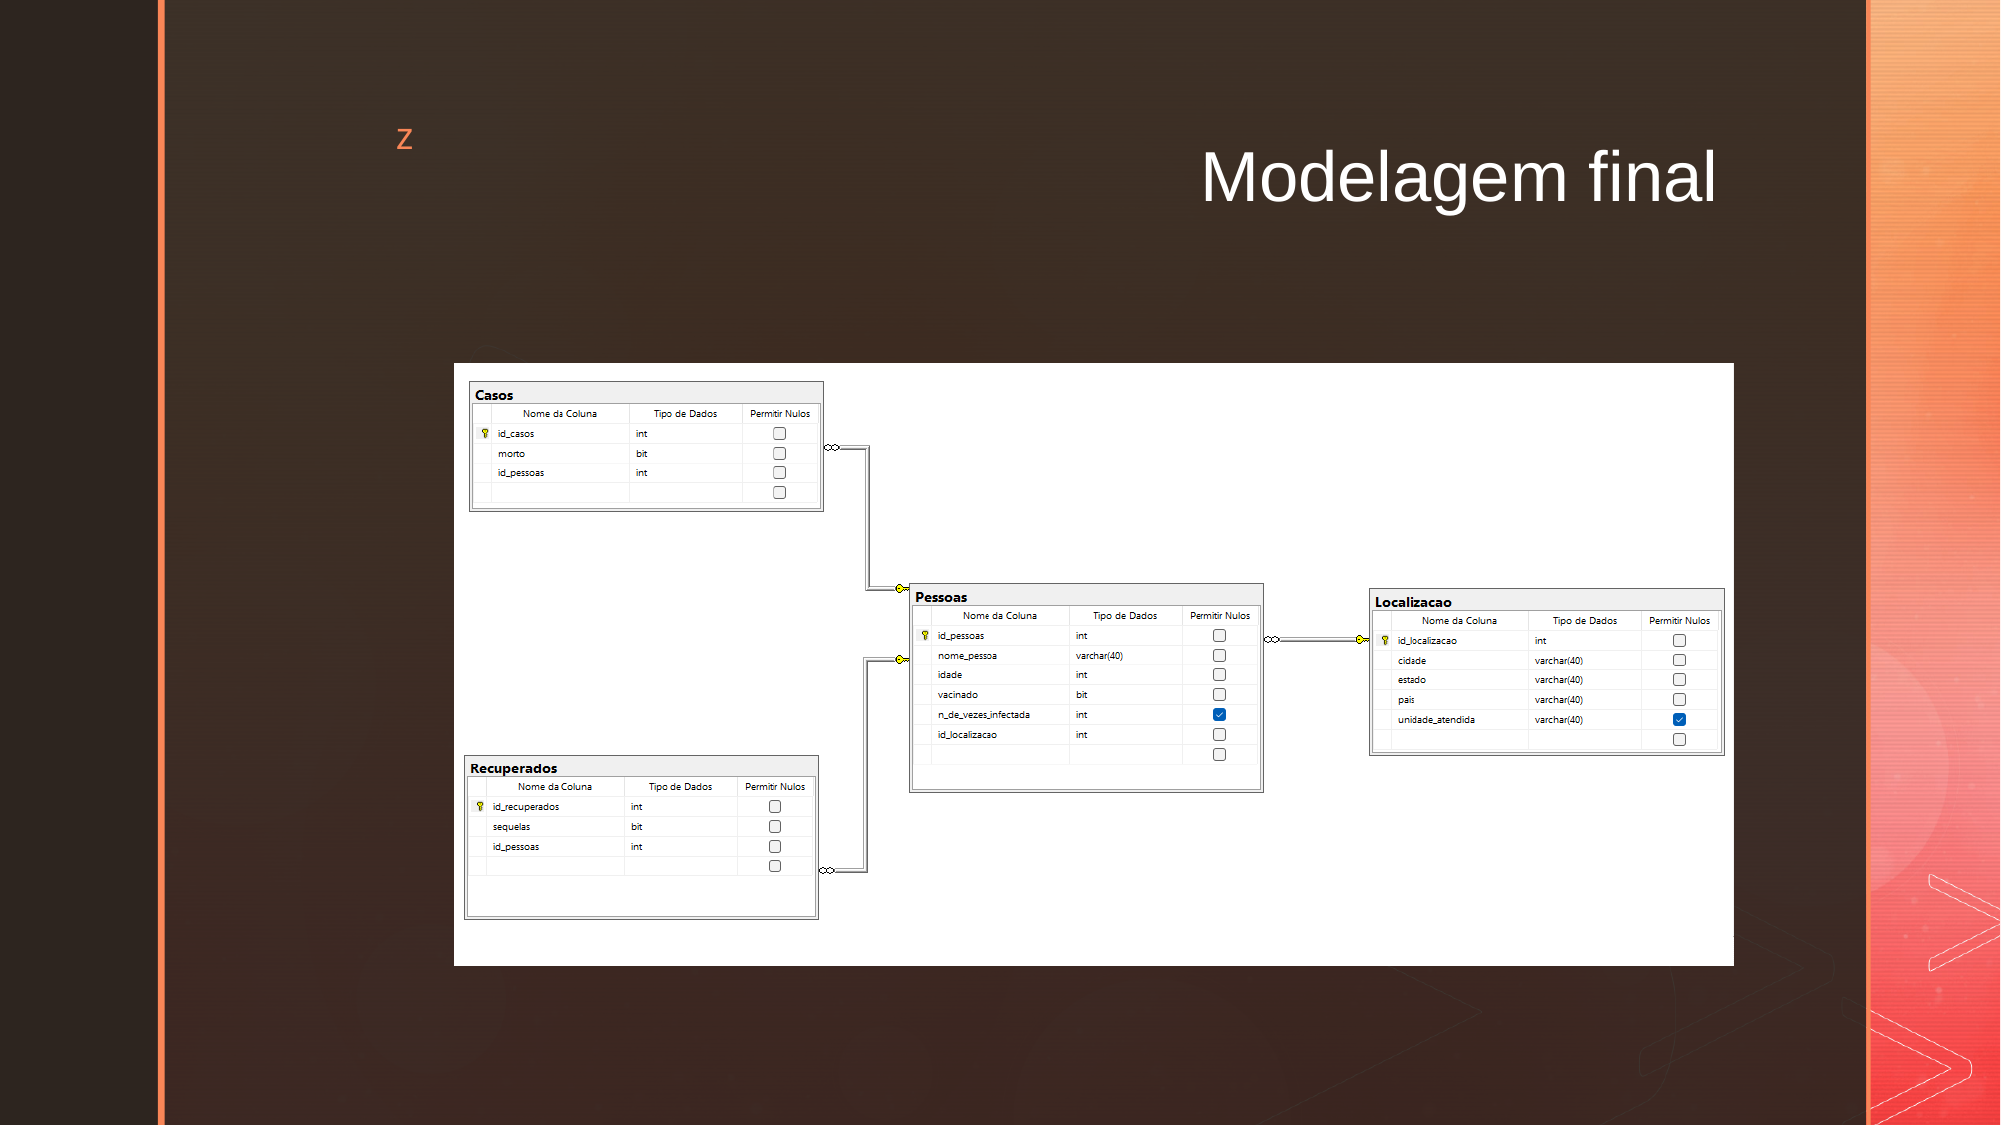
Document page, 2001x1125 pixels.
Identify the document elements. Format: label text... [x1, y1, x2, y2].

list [454, 362, 1735, 967]
picture [1871, 0, 2001, 1125]
title Modelagem final [428, 132, 1734, 310]
